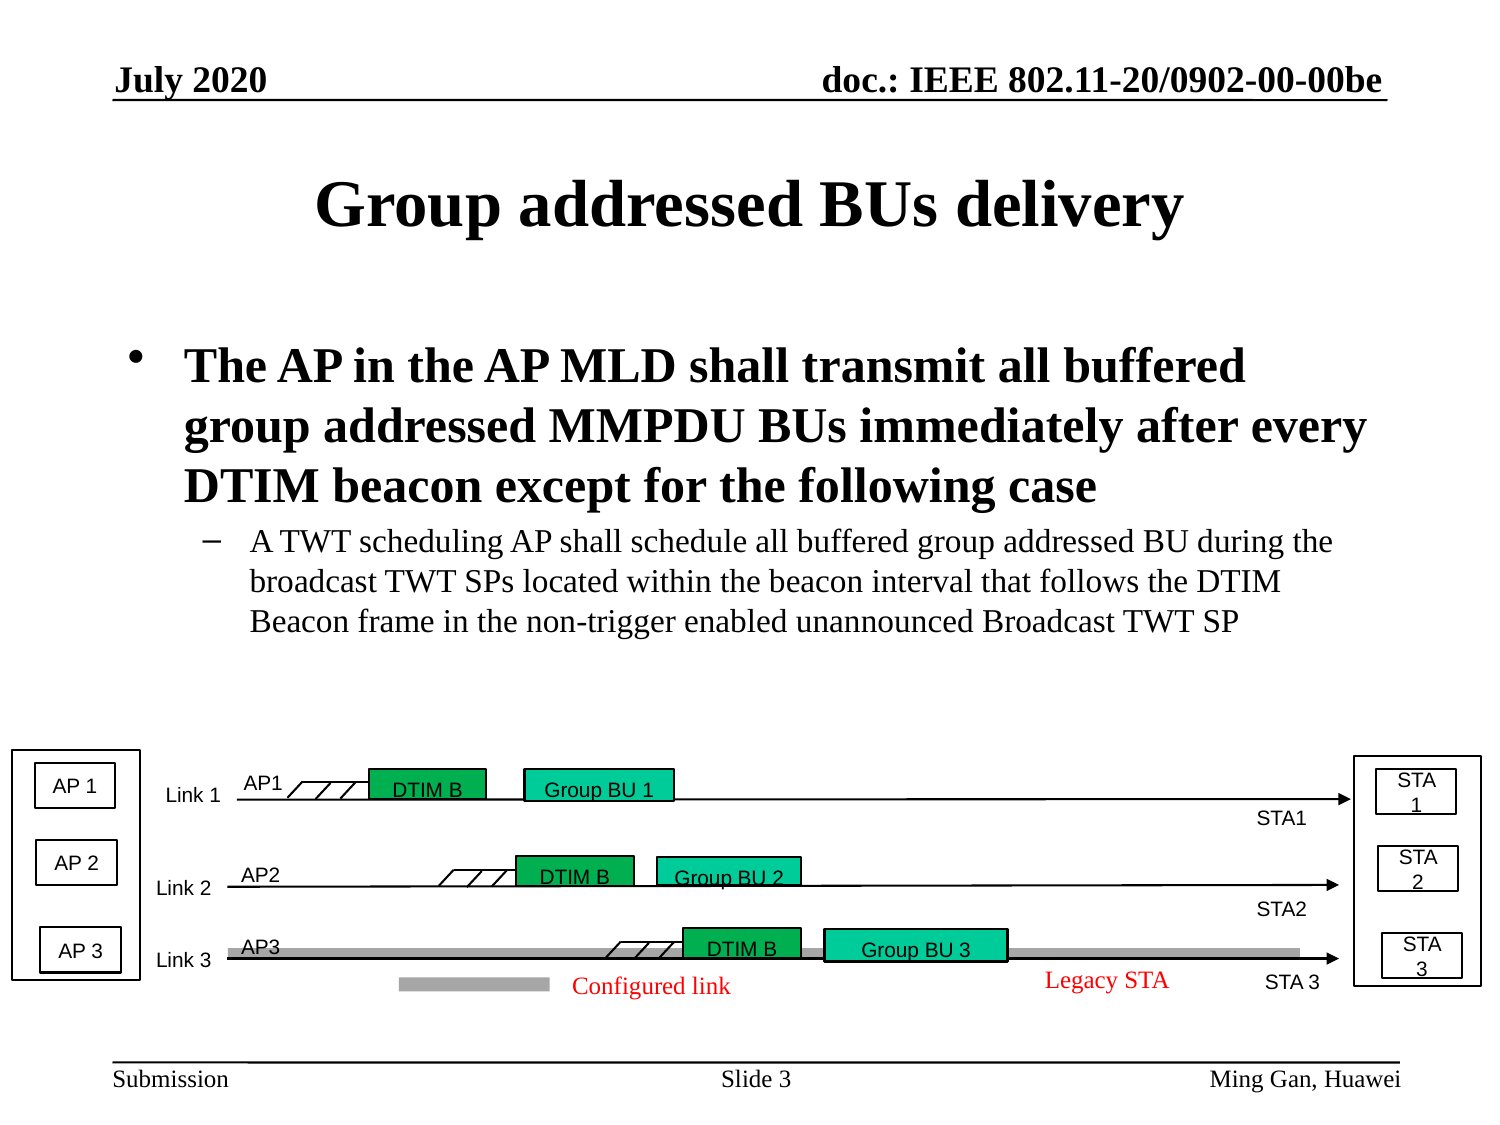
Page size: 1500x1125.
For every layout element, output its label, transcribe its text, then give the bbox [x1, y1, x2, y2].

title Group addressed BUs delivery [112, 112, 1388, 288]
list The AP in the AP MLD shall transmit all buffered group addressed MMPDU BUs immediately after every DTIM beacon except for the following case A TWT scheduling AP shall schedule all buffered group addressed BU during the broadcast TWT SPs located within the beacon interval that follows the DTIM Beacon frame in the non-trigger enabled unannounced Broadcast TWT SP [112, 324, 1388, 748]
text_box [12, 750, 1482, 1001]
slide_number Slide 3 [712, 1061, 800, 1093]
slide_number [114, 54, 270, 101]
footer Ming Gan, Huawei [1206, 1061, 1402, 1093]
